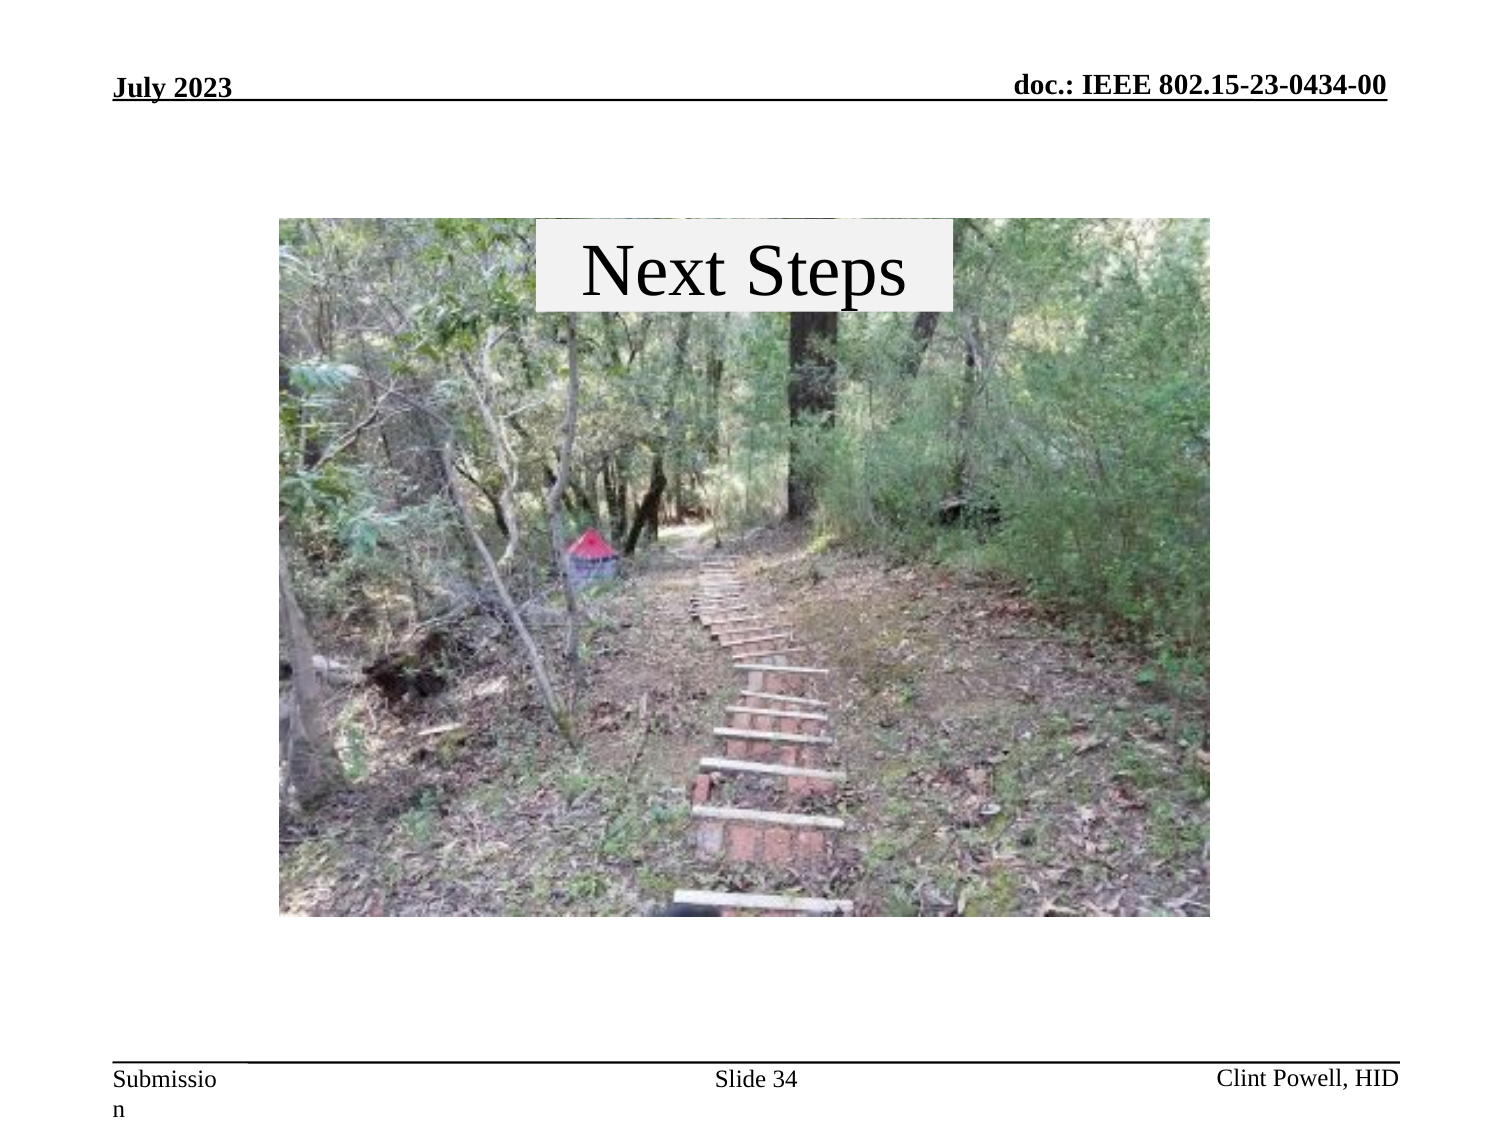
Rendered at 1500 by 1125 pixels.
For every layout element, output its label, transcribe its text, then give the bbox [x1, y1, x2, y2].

slide_number Slide 34 [714, 1062, 799, 1093]
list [279, 218, 1210, 917]
